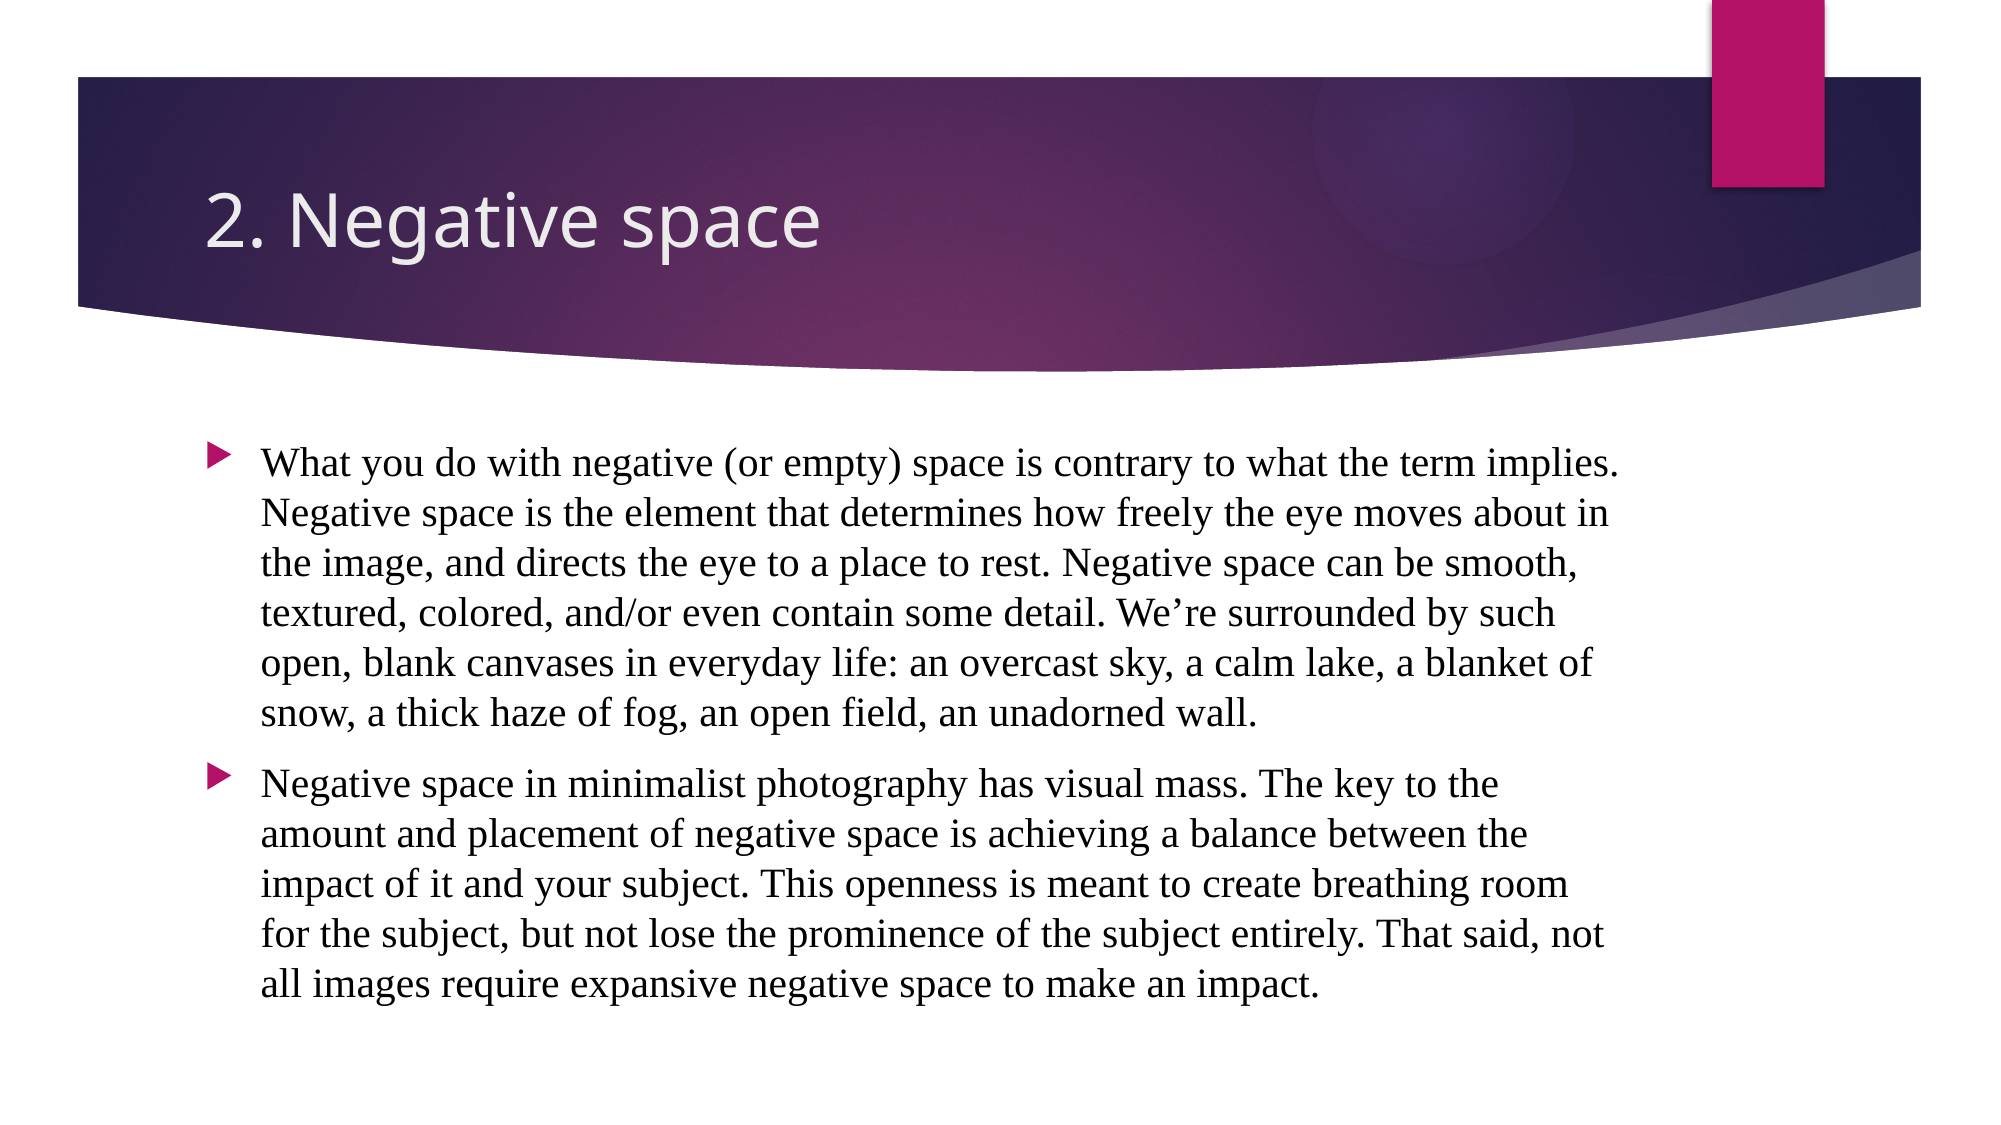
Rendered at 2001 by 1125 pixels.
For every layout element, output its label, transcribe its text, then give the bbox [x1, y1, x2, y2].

list What you do with negative (or empty) space is contrary to what the term implies. Negative space is the element that determines how freely the eye moves about in the image, and directs the eye to a place to rest. Negative space can be smooth, textured, colored, and/or even contain some detail. We’re surrounded by such open, blank canvases in everyday life: an overcast sky, a calm lake, a blanket of snow, a thick haze of fog, an open field, an unadorned wall. Negative space in minimalist photography has visual mass. The key to the amount and placement of negative space is achieving a balance between the impact of it and your subject. This openness is meant to create breathing room for the subject, but not lose the prominence of the subject entirely. That said, not all images require expansive negative space to make an impact. [189, 427, 1638, 988]
title 2. Negative space [189, 159, 1627, 276]
